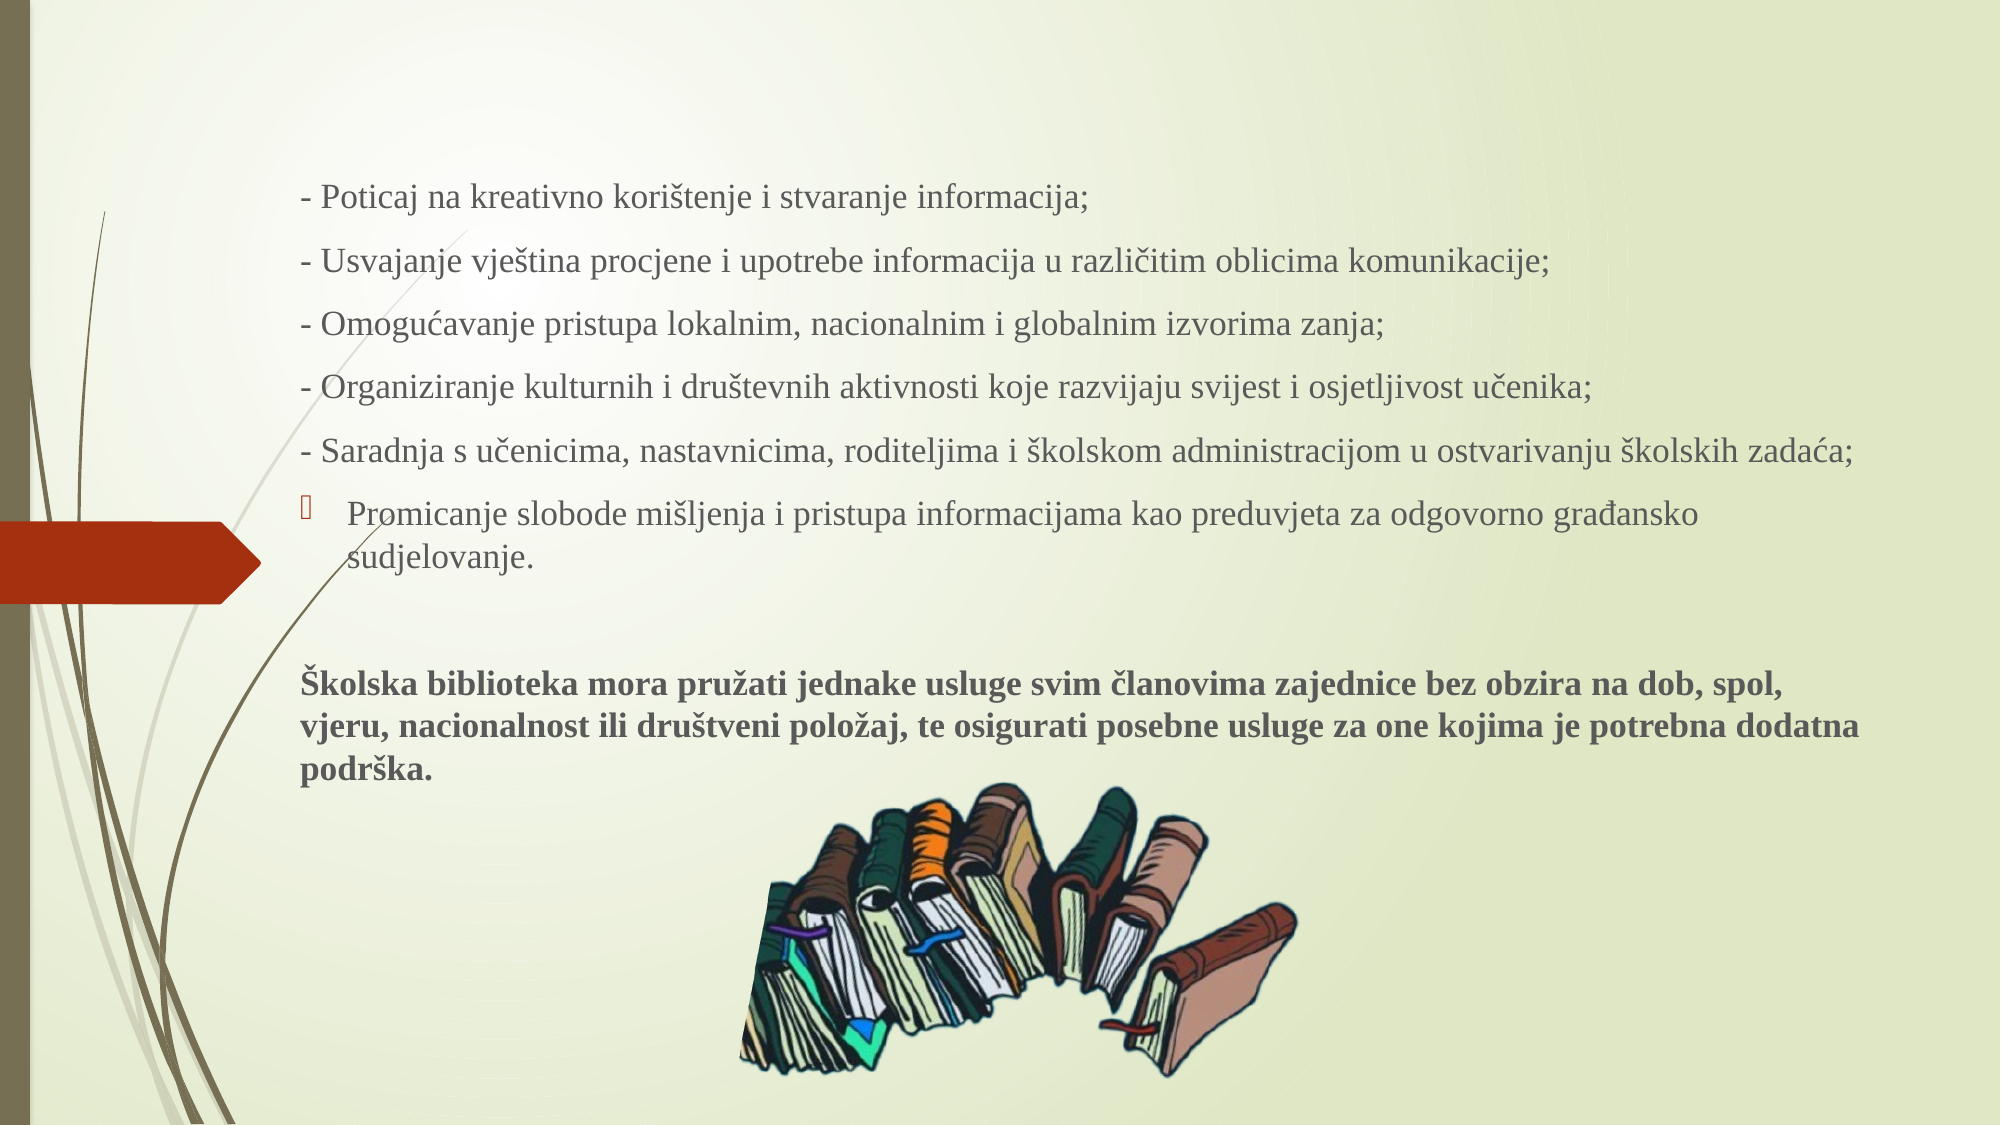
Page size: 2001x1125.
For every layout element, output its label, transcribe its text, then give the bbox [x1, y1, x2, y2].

picture [536, 377, 1578, 1125]
list - Poticaj na kreativno korištenje i stvaranje informacija; - Usvajanje vještina procjene i upotrebe informacija u različitim oblicima komunikacije; - Omogućavanje pristupa lokalnim, nacionalnim i globalnim izvorima zanja; - Organiziranje kulturnih i društevnih aktivnosti koje razvijaju svijest i osjetljivost učenika; - Saradnja s učenicima, nastavnicima, roditeljima i školskom administracijom u ostvarivanju školskih zadaća; Promicanje slobode mišljenja i pristupa informacijama kao preduvjeta za odgovorno građansko sudjelovanje. Školska biblioteka mora pružati jednake usluge svim članovima zajednice bez obzira na dob, spol, vjeru, nacionalnost ili društveni položaj, te osigurati posebne usluge za one kojima je potrebna dodatna podrška. [285, 67, 1888, 1025]
